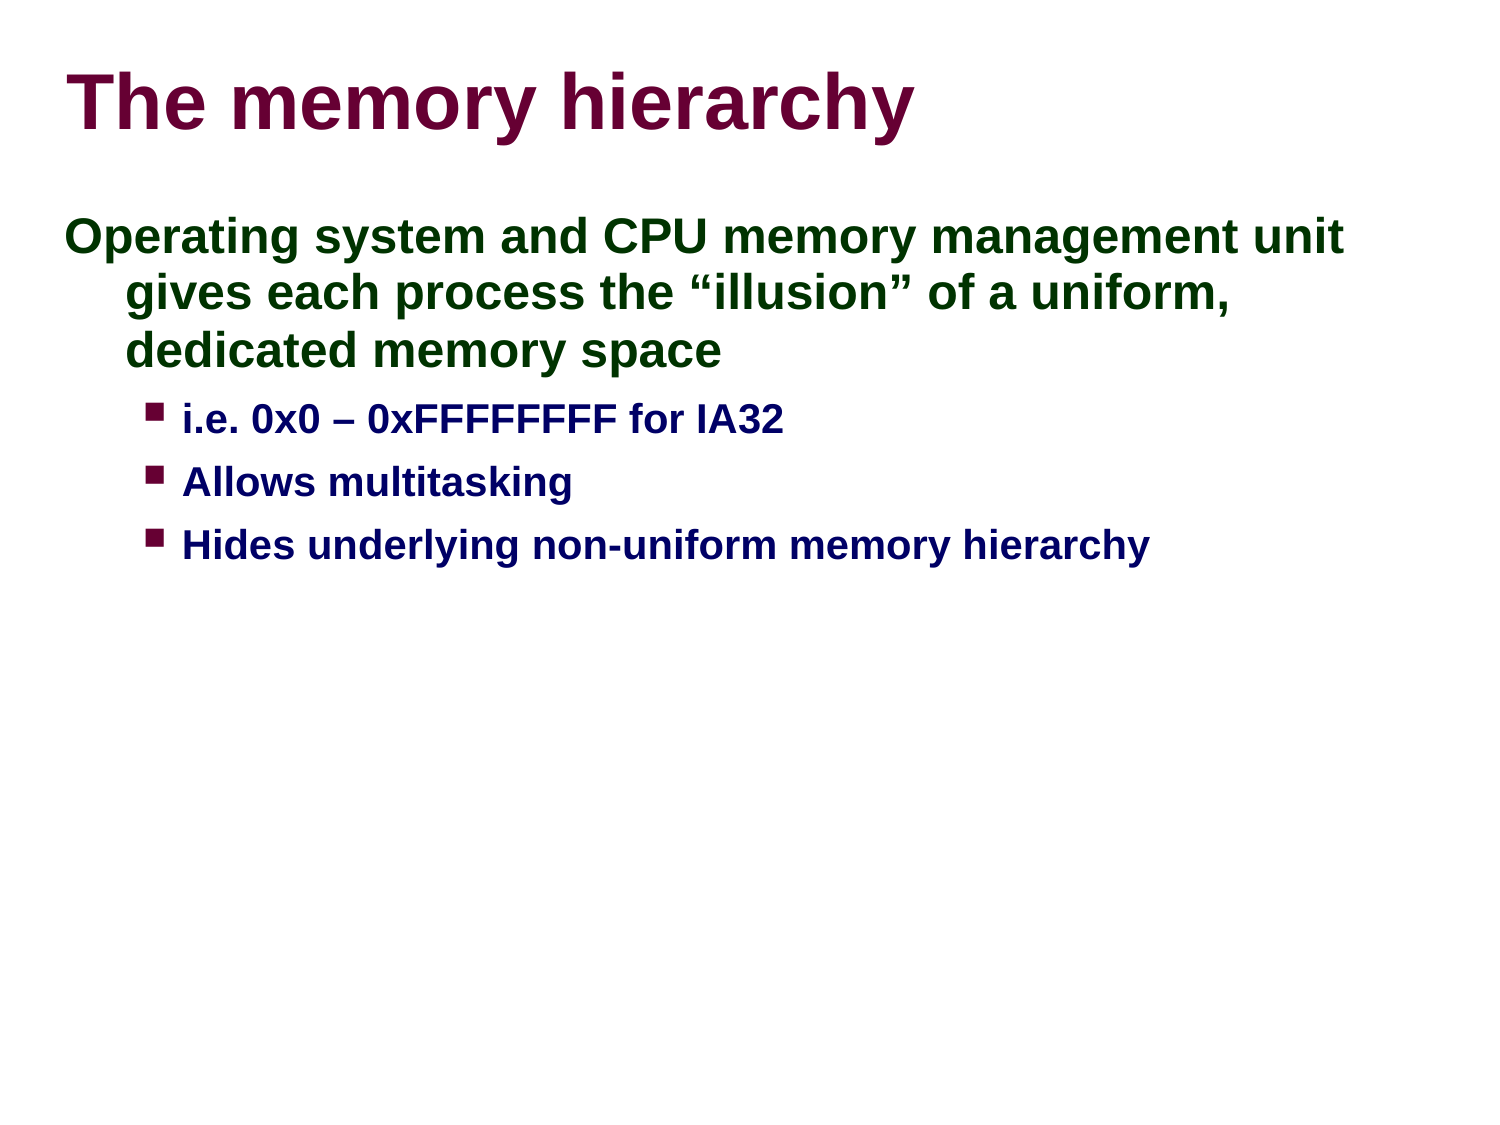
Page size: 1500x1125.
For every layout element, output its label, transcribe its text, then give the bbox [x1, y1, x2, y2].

text_box Operating system and CPU memory management unit gives each process the “illusion” of a uniform, dedicated memory space i.e. 0x0 – 0xFFFFFFFF for IA32 Allows multitasking Hides underlying non-uniform memory hierarchy [47, 200, 1411, 1058]
text_box The memory hierarchy [66, 40, 1497, 169]
